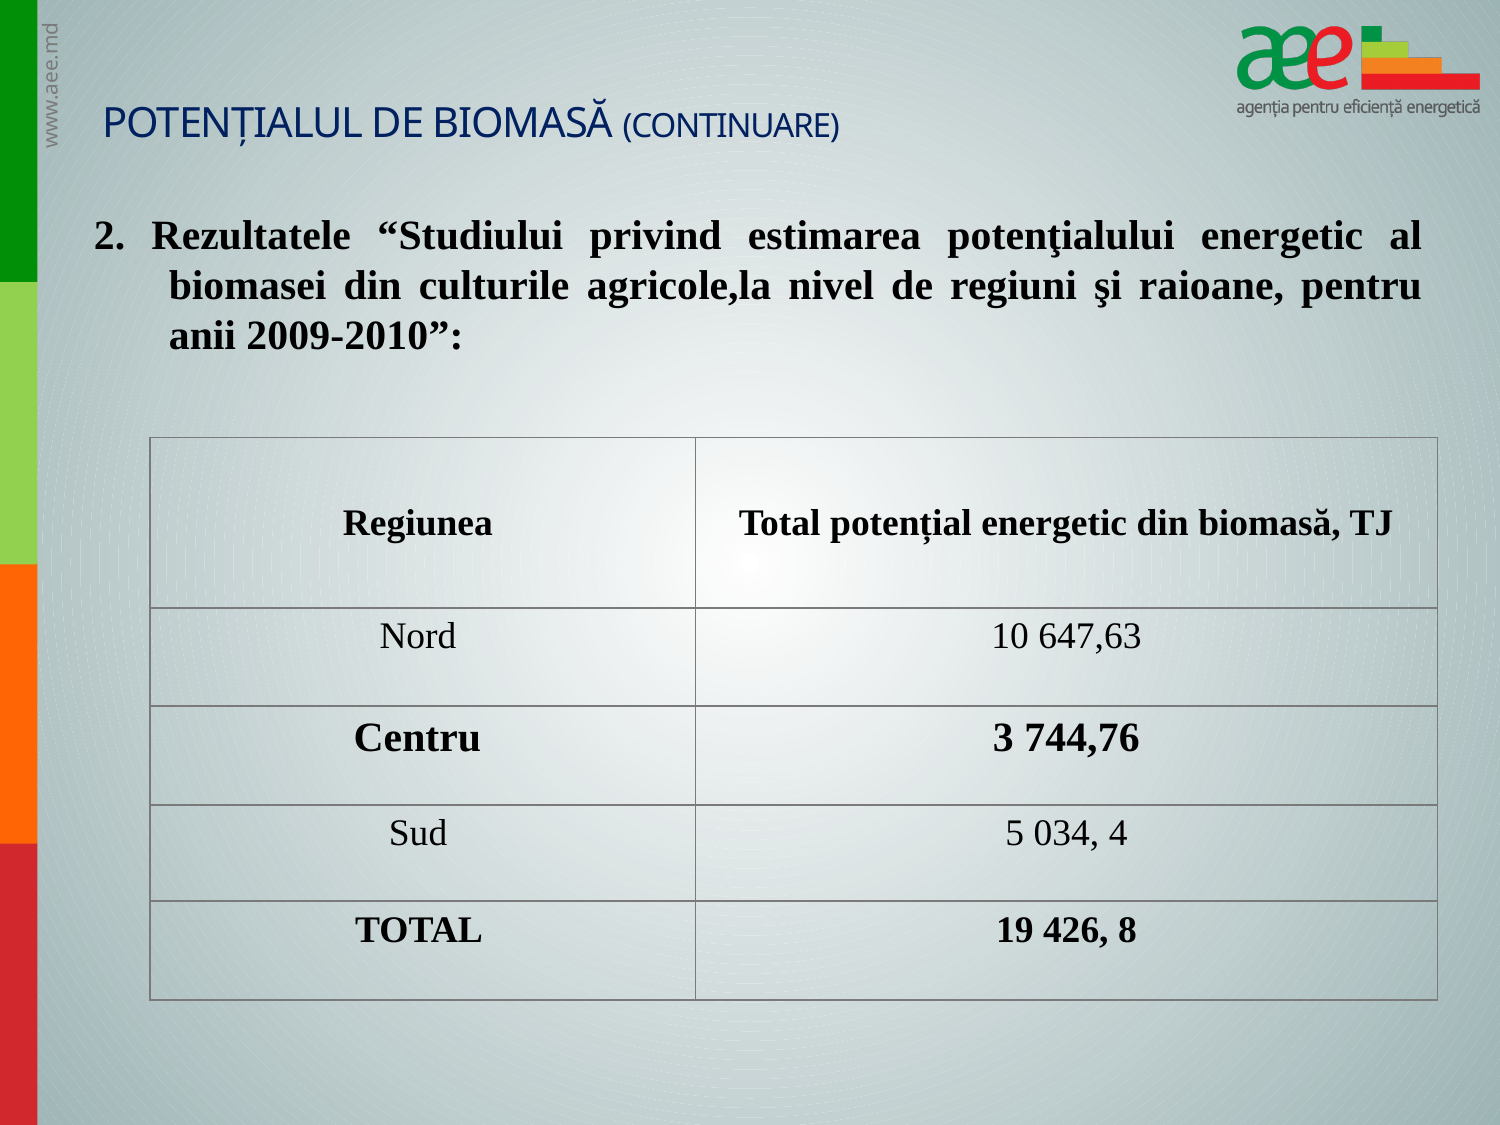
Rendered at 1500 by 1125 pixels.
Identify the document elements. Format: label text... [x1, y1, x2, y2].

table_cell Nord [151, 609, 695, 705]
table_cell Centru [151, 707, 695, 804]
picture [1224, 0, 1493, 206]
table_cell Sud [151, 806, 695, 900]
table_cell TOTAL [151, 902, 695, 999]
table_cell 19 426, 8 [696, 902, 1437, 999]
title Potențialul de biomasă (continuare) [87, 0, 1225, 154]
table_header Regiunea [151, 438, 695, 607]
table_cell 3 744,76 [696, 707, 1437, 804]
table_header Total potențial energetic din biomasă, TJ [696, 438, 1437, 607]
text_box 2. Rezultatele “Studiului privind estimarea potenţialului energetic al biomasei din culturile agricole,la nivel de regiuni şi raioane, pentru anii 2009-2010”: [79, 200, 1438, 365]
table_cell 5 034, 4 [696, 806, 1437, 900]
table_cell 10 647,63 [696, 609, 1437, 705]
